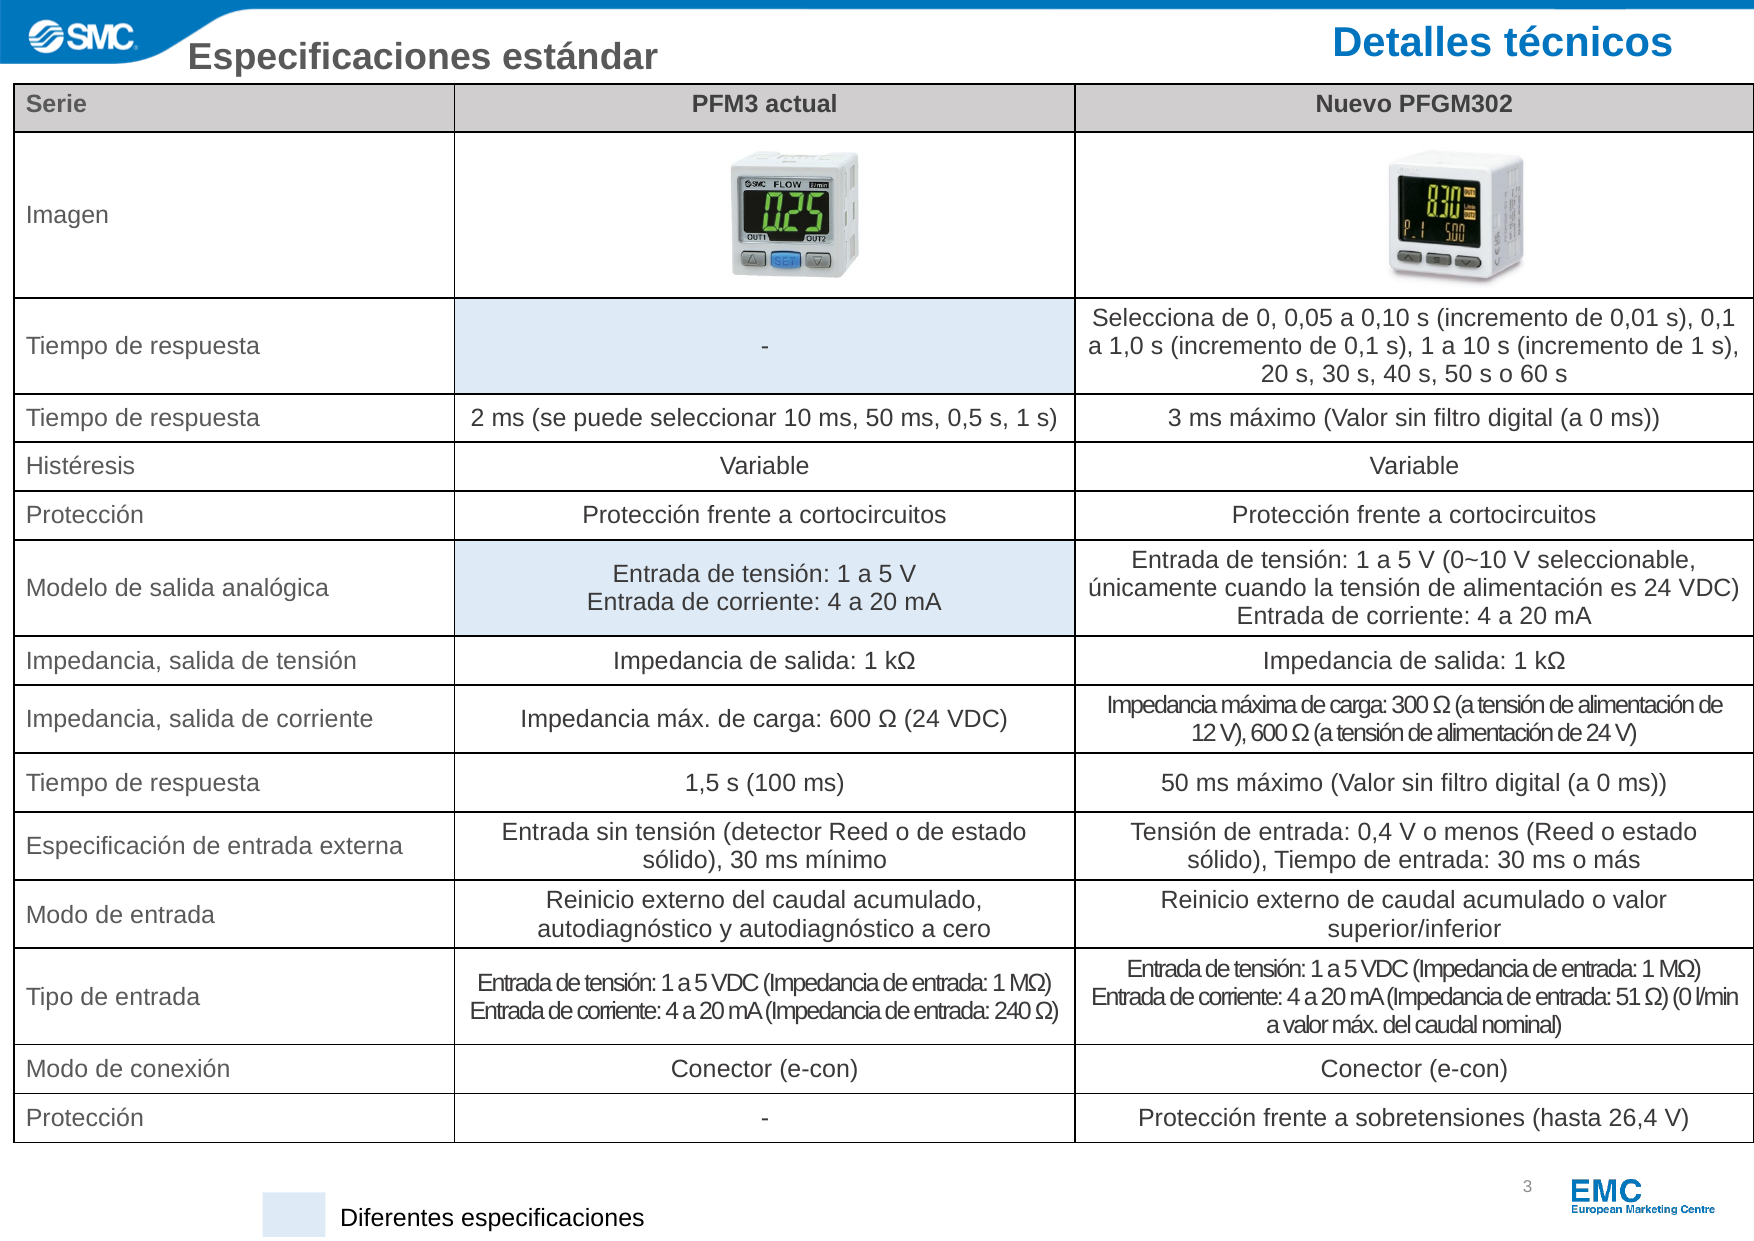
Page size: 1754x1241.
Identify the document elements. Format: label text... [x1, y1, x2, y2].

table_cell Tiempo de respuesta [15, 299, 454, 393]
text_box Especificaciones estándar [172, 24, 1716, 83]
table_cell - [455, 1094, 1074, 1142]
table_cell Conector (e-con) [455, 1045, 1074, 1093]
table_cell Entrada sin tensión (detector Reed o de estado sólido), 30 ms mínimo [455, 813, 1074, 879]
table_cell Impedancia, salida de tensión [15, 637, 454, 684]
table_cell Impedancia de salida: 1 kΩ [1076, 637, 1753, 684]
table_cell Variable [1076, 443, 1753, 490]
table_cell Impedancia máxima de carga: 300 Ω (a tensión de alimentación de 12 V), 600 Ω (a tensión de alimentación de 24 V) [1076, 686, 1753, 752]
table_cell Modo de conexión [15, 1045, 454, 1093]
table_cell Entrada de tensión: 1 a 5 VDC (Impedancia de entrada: 1 MΩ) Entrada de corriente: 4 a 20 mA (Impedancia de entrada: 51 Ω) (0 l/min a valor máx. del caudal nominal) [1076, 949, 1753, 1044]
table_cell Histéresis [15, 443, 454, 490]
table_cell [1076, 133, 1753, 297]
table_cell Reinicio externo del caudal acumulado, autodiagnóstico y autodiagnóstico a cero [455, 881, 1074, 947]
table_cell Modelo de salida analógica [15, 541, 454, 635]
slide_number 3 [1481, 1152, 1548, 1219]
table_cell Reinicio externo de caudal acumulado o valor superior/inferior [1076, 881, 1753, 947]
table_cell Entrada de tensión: 1 a 5 V (0~10 V seleccionable, únicamente cuando la tensión de alimentación es 24 VDC) Entrada de corriente: 4 a 20 mA [1076, 541, 1753, 635]
table_header PFM3 actual [455, 85, 1074, 131]
text_box [262, 1191, 326, 1238]
table_cell Protección frente a sobretensiones (hasta 26,4 V) [1076, 1094, 1753, 1142]
table_cell Protección frente a cortocircuitos [455, 492, 1074, 539]
table_cell Impedancia máx. de carga: 600 Ω (24 VDC) [455, 686, 1074, 752]
picture [717, 139, 877, 288]
table_cell Especificación de entrada externa [15, 813, 454, 879]
table_cell Modo de entrada [15, 881, 454, 947]
picture [0, 0, 1754, 67]
table_cell 50 ms máximo (Valor sin filtro digital (a 0 ms)) [1076, 754, 1753, 811]
table_cell 1,5 s (100 ms) [455, 754, 1074, 811]
table_cell Impedancia de salida: 1 kΩ [455, 637, 1074, 684]
table_cell Tensión de entrada: 0,4 V o menos (Reed o estado sólido), Tiempo de entrada: 30 ms o más [1076, 813, 1753, 879]
table_cell Selecciona de 0, 0,05 a 0,10 s (incremento de 0,01 s), 0,1 a 1,0 s (incremento de 0,1 s), 1 a 10 s (incremento de 1 s), 20 s, 30 s, 40 s, 50 s o 60 s [1076, 299, 1753, 393]
table_header Nuevo PFGM302 [1076, 85, 1753, 131]
table_cell Tiempo de respuesta [15, 395, 454, 441]
table_cell Tiempo de respuesta [15, 754, 454, 811]
table_cell 2 ms (se puede seleccionar 10 ms, 50 ms, 0,5 s, 1 s) [455, 395, 1074, 441]
table_cell Imagen [15, 133, 454, 297]
table_cell Protección [15, 1094, 454, 1142]
table_cell Protección [15, 492, 454, 539]
table_cell - [455, 299, 1074, 393]
picture [1378, 140, 1534, 290]
text_box Diferentes especificaciones [325, 1193, 877, 1239]
table_cell Impedancia, salida de corriente [15, 686, 454, 752]
table_header Serie [15, 85, 454, 131]
table_cell Variable [455, 443, 1074, 490]
table_cell Conector (e-con) [1076, 1045, 1753, 1093]
table_cell 3 ms máximo (Valor sin filtro digital (a 0 ms)) [1076, 395, 1753, 441]
table_cell Protección frente a cortocircuitos [1076, 492, 1753, 539]
table_cell Entrada de tensión: 1 a 5 VDC (Impedancia de entrada: 1 MΩ) Entrada de corriente: 4 a 20 mA (Impedancia de entrada: 240 Ω) [455, 949, 1074, 1044]
text_box Detalles técnicos [860, 7, 1689, 73]
table_cell Entrada de tensión: 1 a 5 V Entrada de corriente: 4 a 20 mA [455, 541, 1074, 635]
picture [1569, 1175, 1715, 1215]
table_cell Tipo de entrada [15, 949, 454, 1044]
table_cell [455, 133, 1074, 297]
